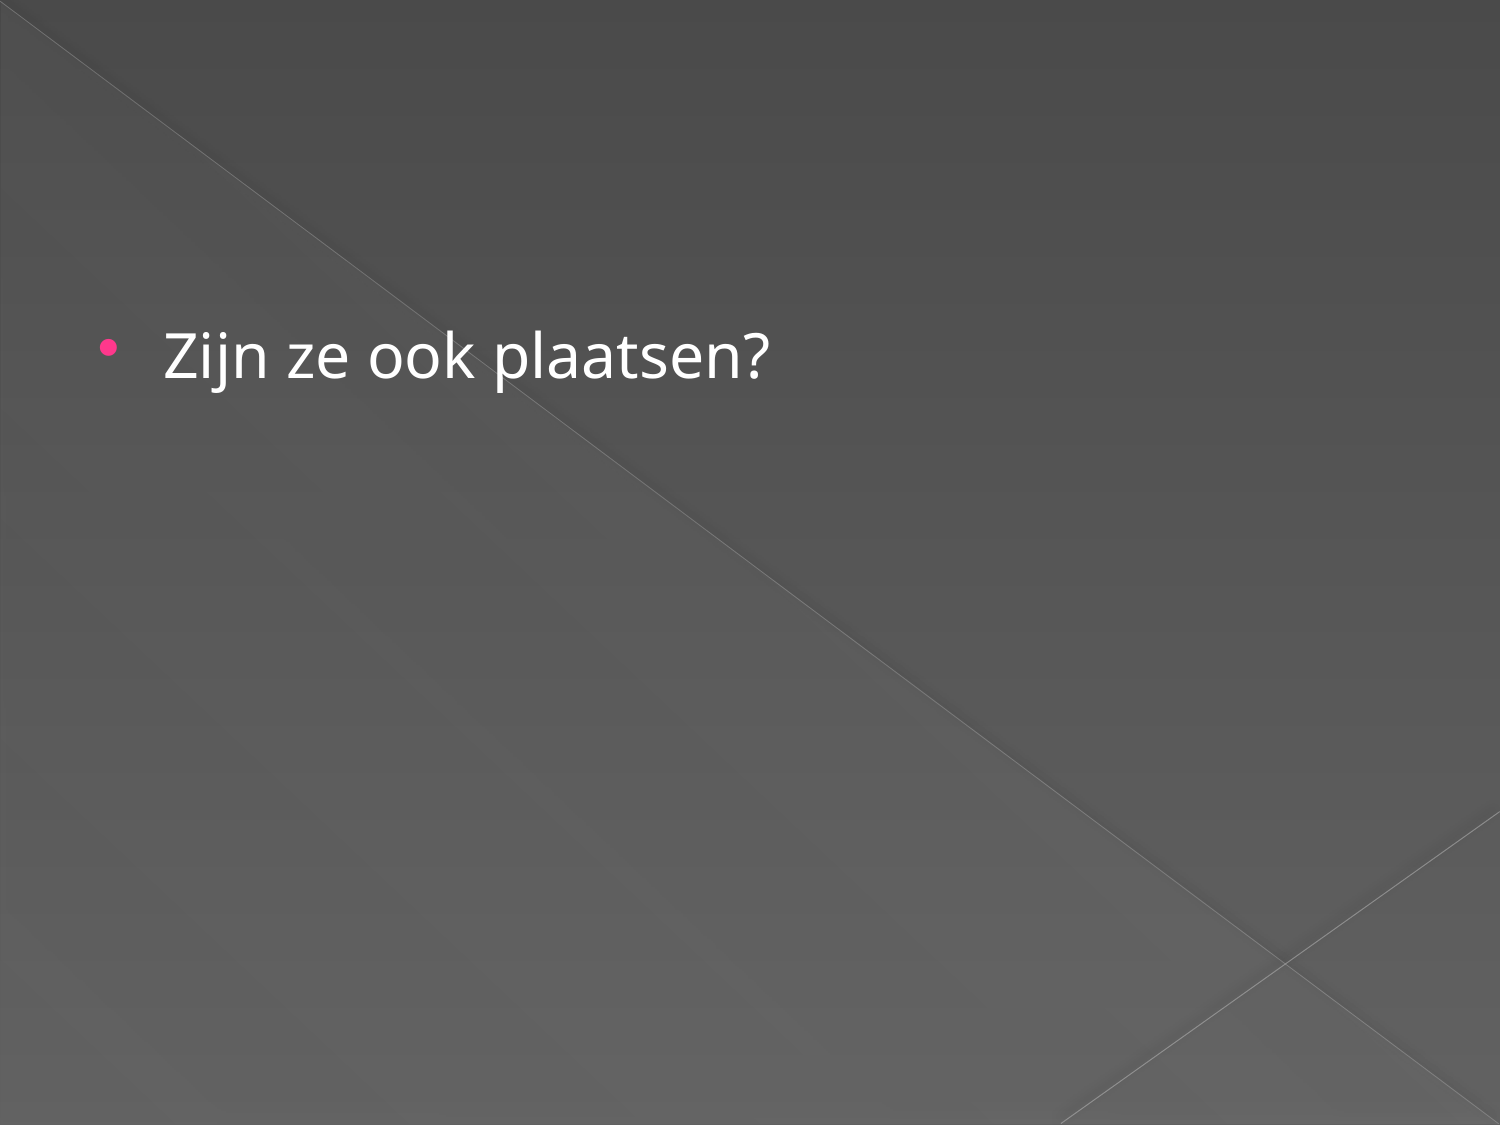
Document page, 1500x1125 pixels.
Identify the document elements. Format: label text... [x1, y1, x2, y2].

list Zijn ze ook plaatsen? [75, 308, 1425, 1059]
